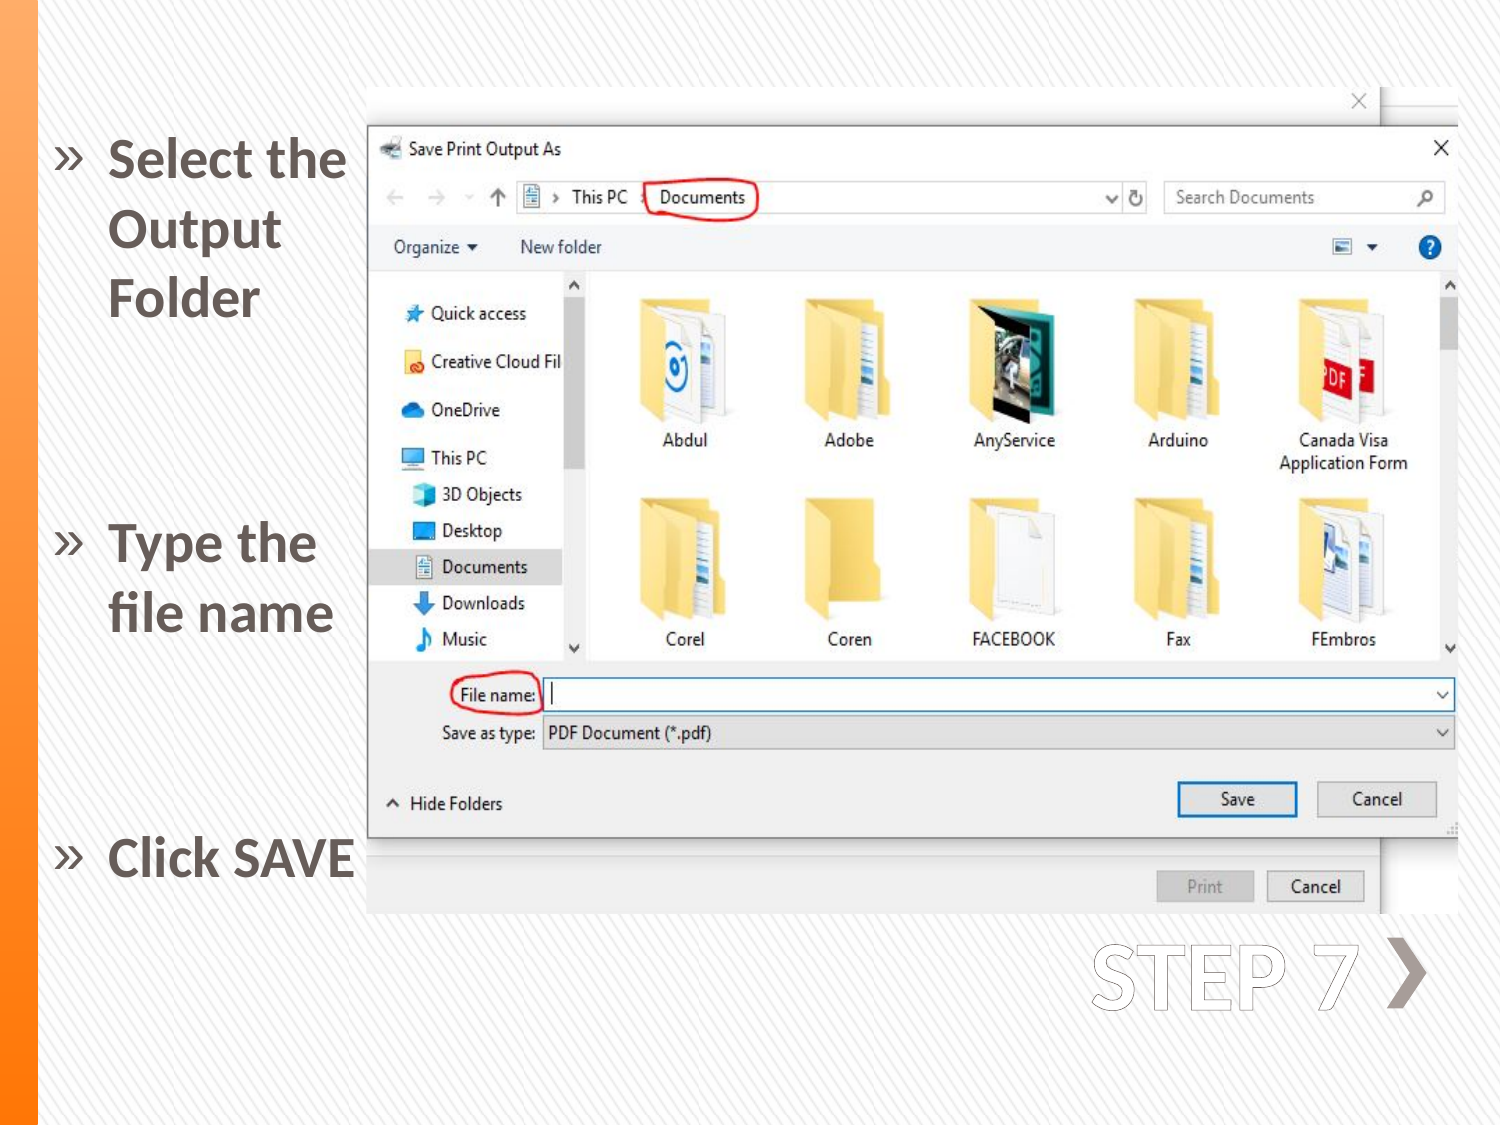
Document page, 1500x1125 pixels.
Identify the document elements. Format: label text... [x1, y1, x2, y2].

list Select the Output Folder Type the file name Click SAVE [37, 112, 354, 913]
picture [365, 86, 1459, 915]
title STEP 7 [1074, 849, 1488, 1038]
